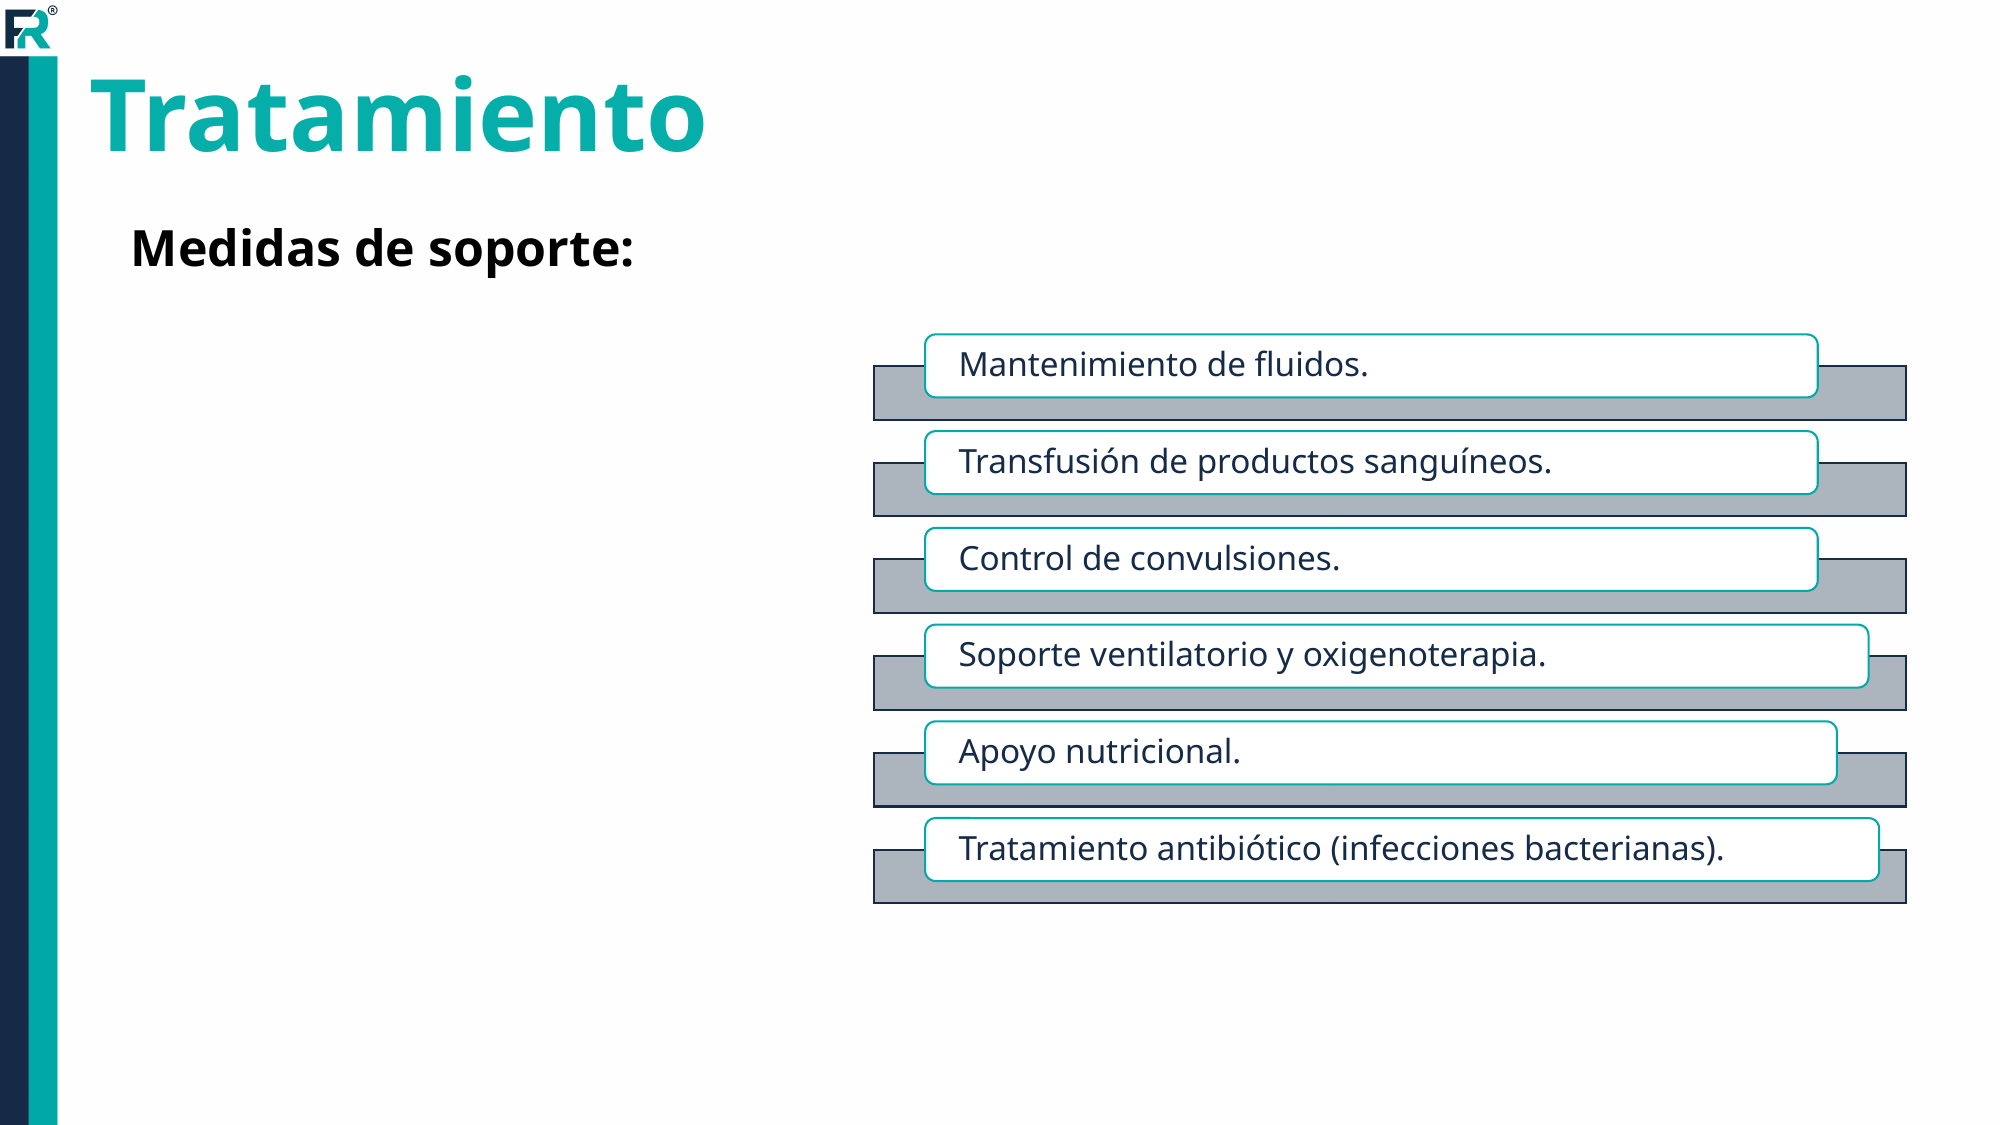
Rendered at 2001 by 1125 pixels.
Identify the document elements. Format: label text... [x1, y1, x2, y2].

picture [0, 0, 2001, 1125]
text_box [873, 314, 1907, 924]
title Tratamiento [74, 0, 841, 240]
text_box Medidas de soporte: [0, 160, 766, 340]
picture [0, 0, 74, 160]
